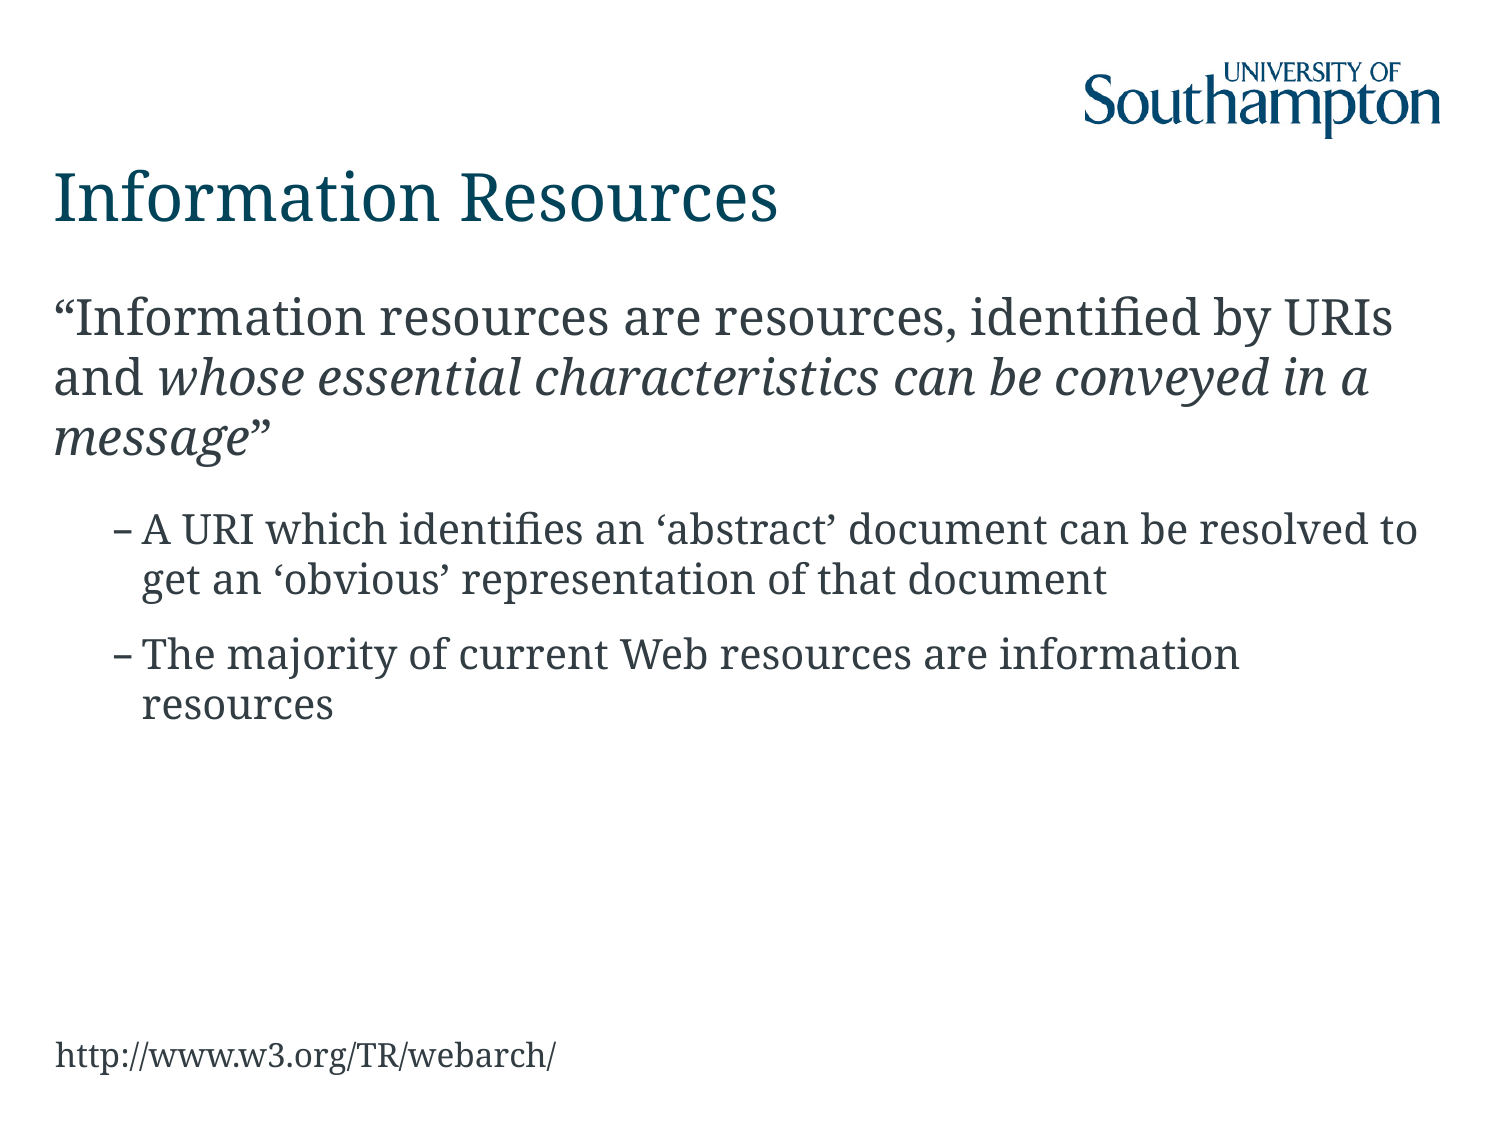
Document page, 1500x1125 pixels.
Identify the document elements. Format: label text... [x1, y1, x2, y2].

text_box http://www.w3.org/TR/webarch/ [55, 1026, 558, 1082]
title Information Resources [52, 147, 1448, 255]
picture [1085, 62, 1440, 139]
list “Information resources are resources, identified by URIs and whose essential characteristics can be conveyed in a message” A URI which identifies an ‘abstract’ document can be resolved to get an ‘obvious’ representation of that document The majority of current Web resources are information resources [52, 277, 1448, 1011]
